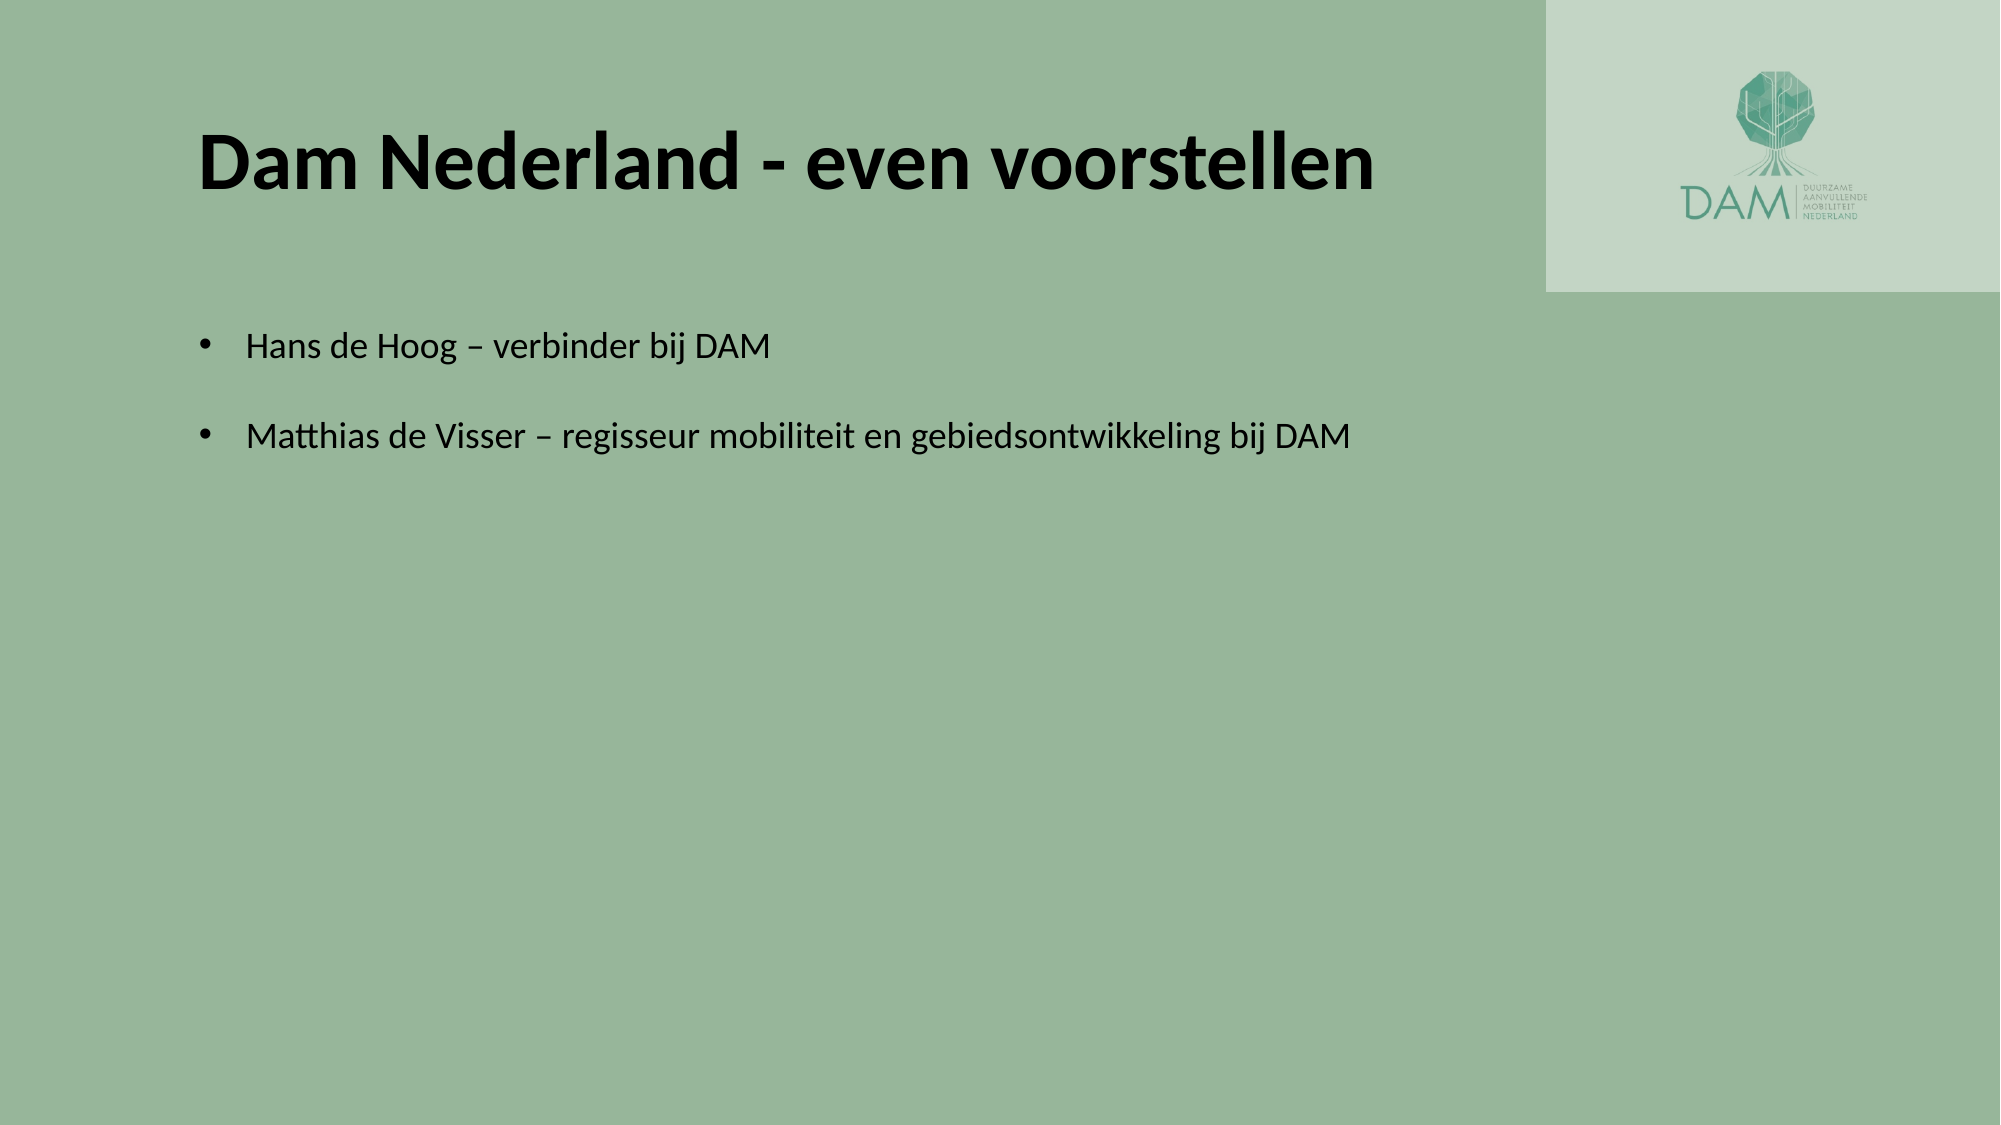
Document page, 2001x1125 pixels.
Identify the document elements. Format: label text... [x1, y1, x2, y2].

text_box Hans de Hoog – verbinder bij DAM Matthias de Visser – regisseur mobiliteit en gebiedsontwikkeling bij DAM [184, 313, 1519, 553]
text_box Dam Nederland - even voorstellen [184, 98, 1415, 214]
picture [1545, 0, 2000, 292]
